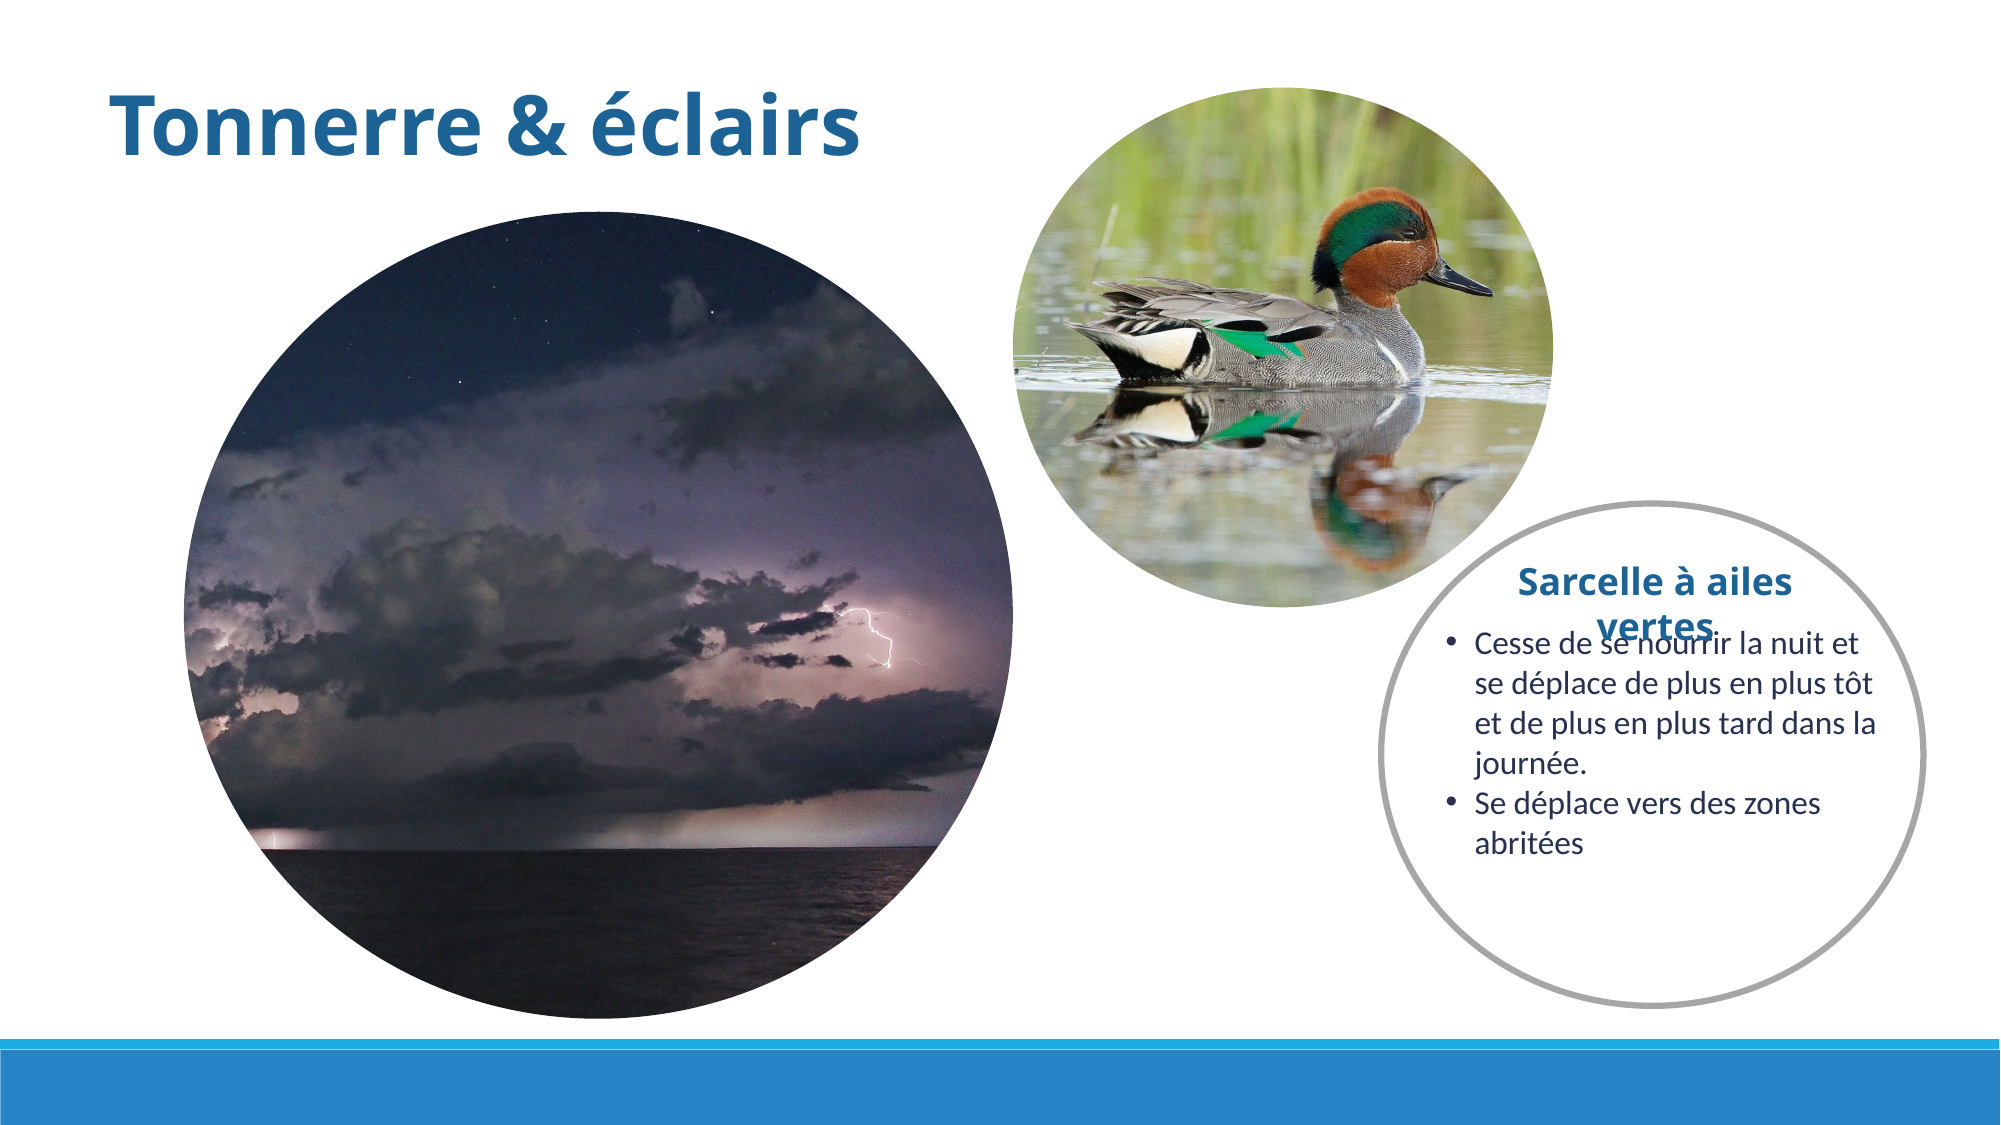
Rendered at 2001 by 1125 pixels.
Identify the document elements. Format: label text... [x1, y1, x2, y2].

text_box [1492, 502, 1812, 550]
text_box [183, 211, 1013, 1019]
text_box [1898, 645, 1925, 864]
text_box [1379, 565, 1896, 1008]
text_box Tonnerre & éclairs [102, 66, 1083, 184]
text_box Sarcelle à ailes vertes [1472, 550, 1839, 656]
text_box Cesse de se nourrir la nuit et se déplace de plus en plus tôt et de plus en plus tard dans la journée. Se déplace vers des zones abritées [1430, 613, 1898, 869]
text_box [1012, 87, 1554, 608]
